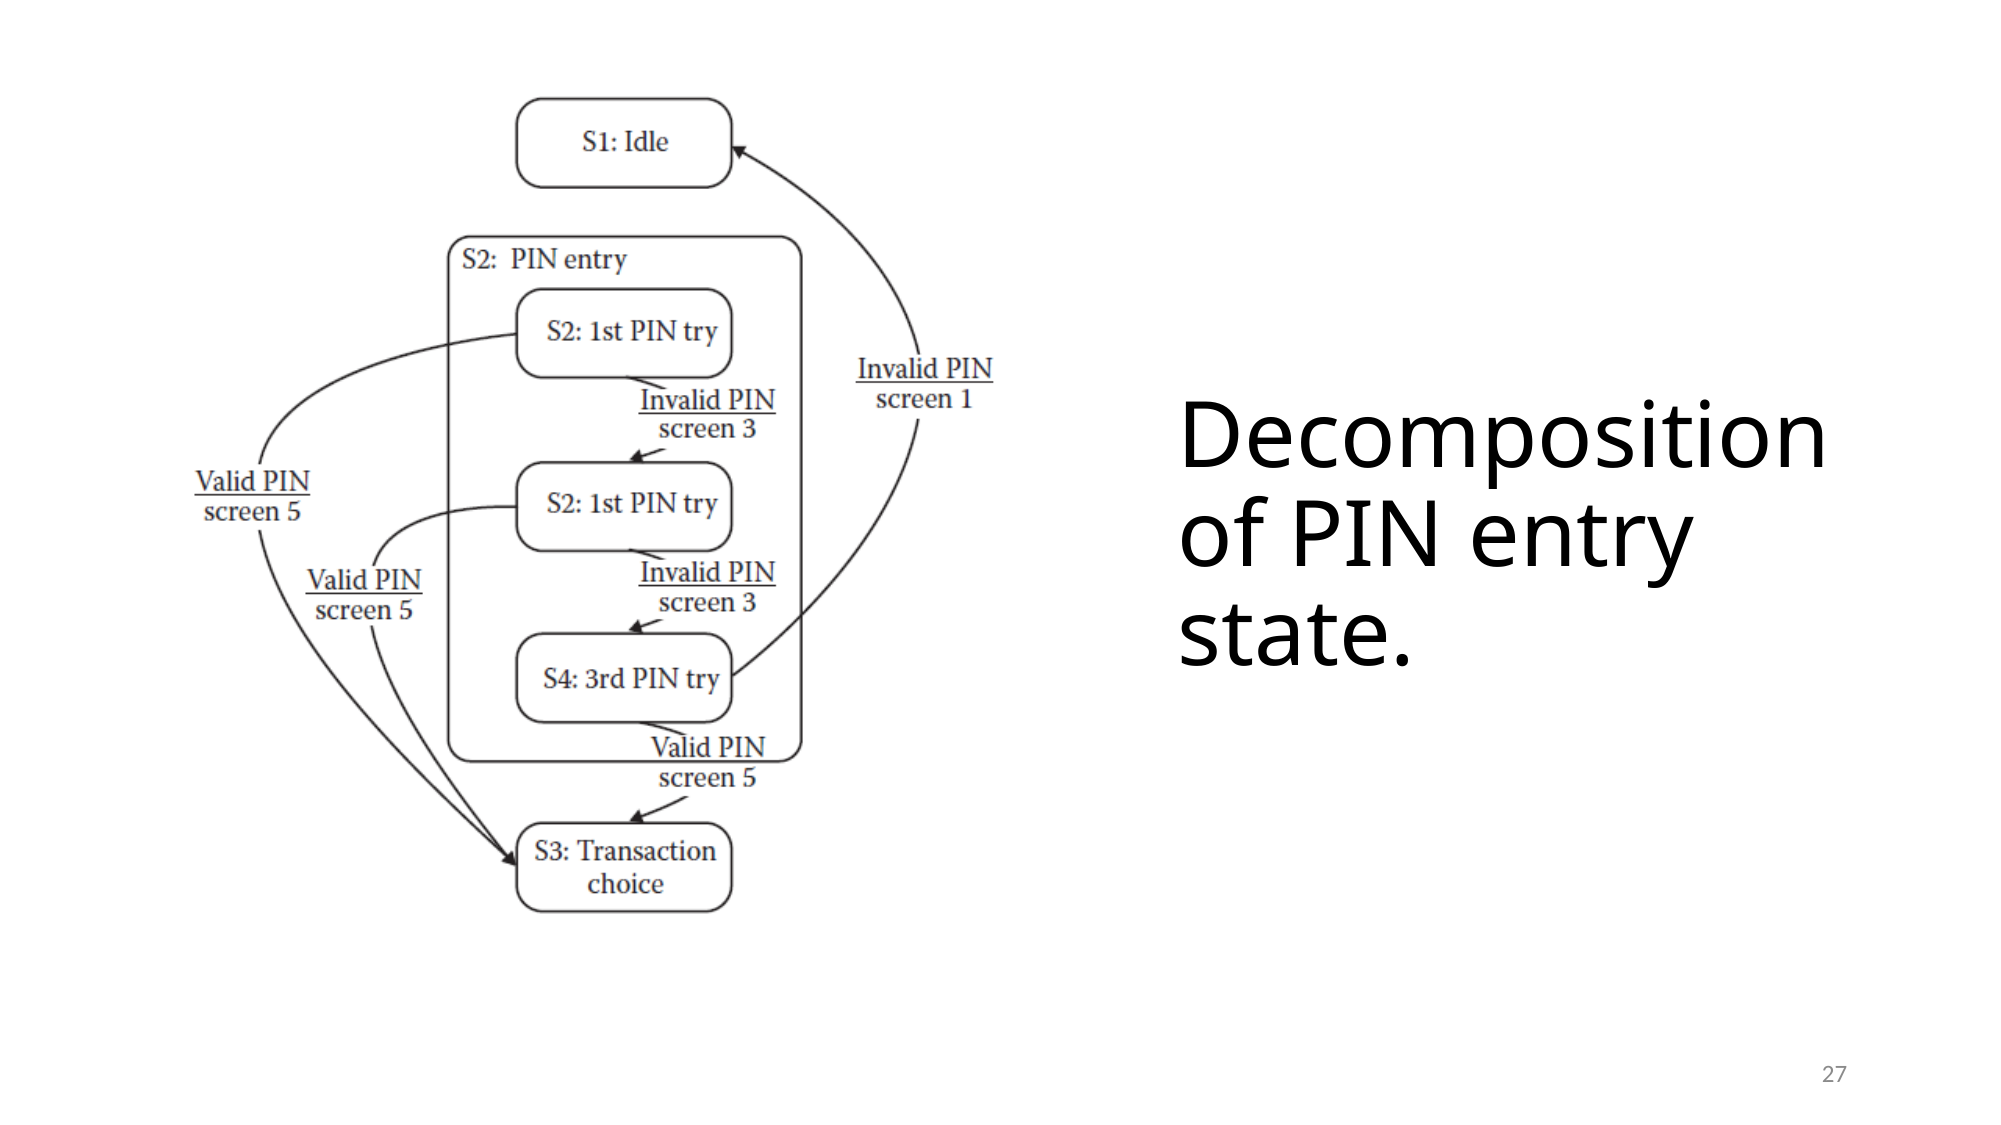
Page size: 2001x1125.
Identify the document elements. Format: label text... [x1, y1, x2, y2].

title Decomposition of PIN entry state. [1162, 59, 1914, 1014]
picture [176, 59, 1017, 953]
slide_number 27 [1412, 1042, 1863, 1103]
